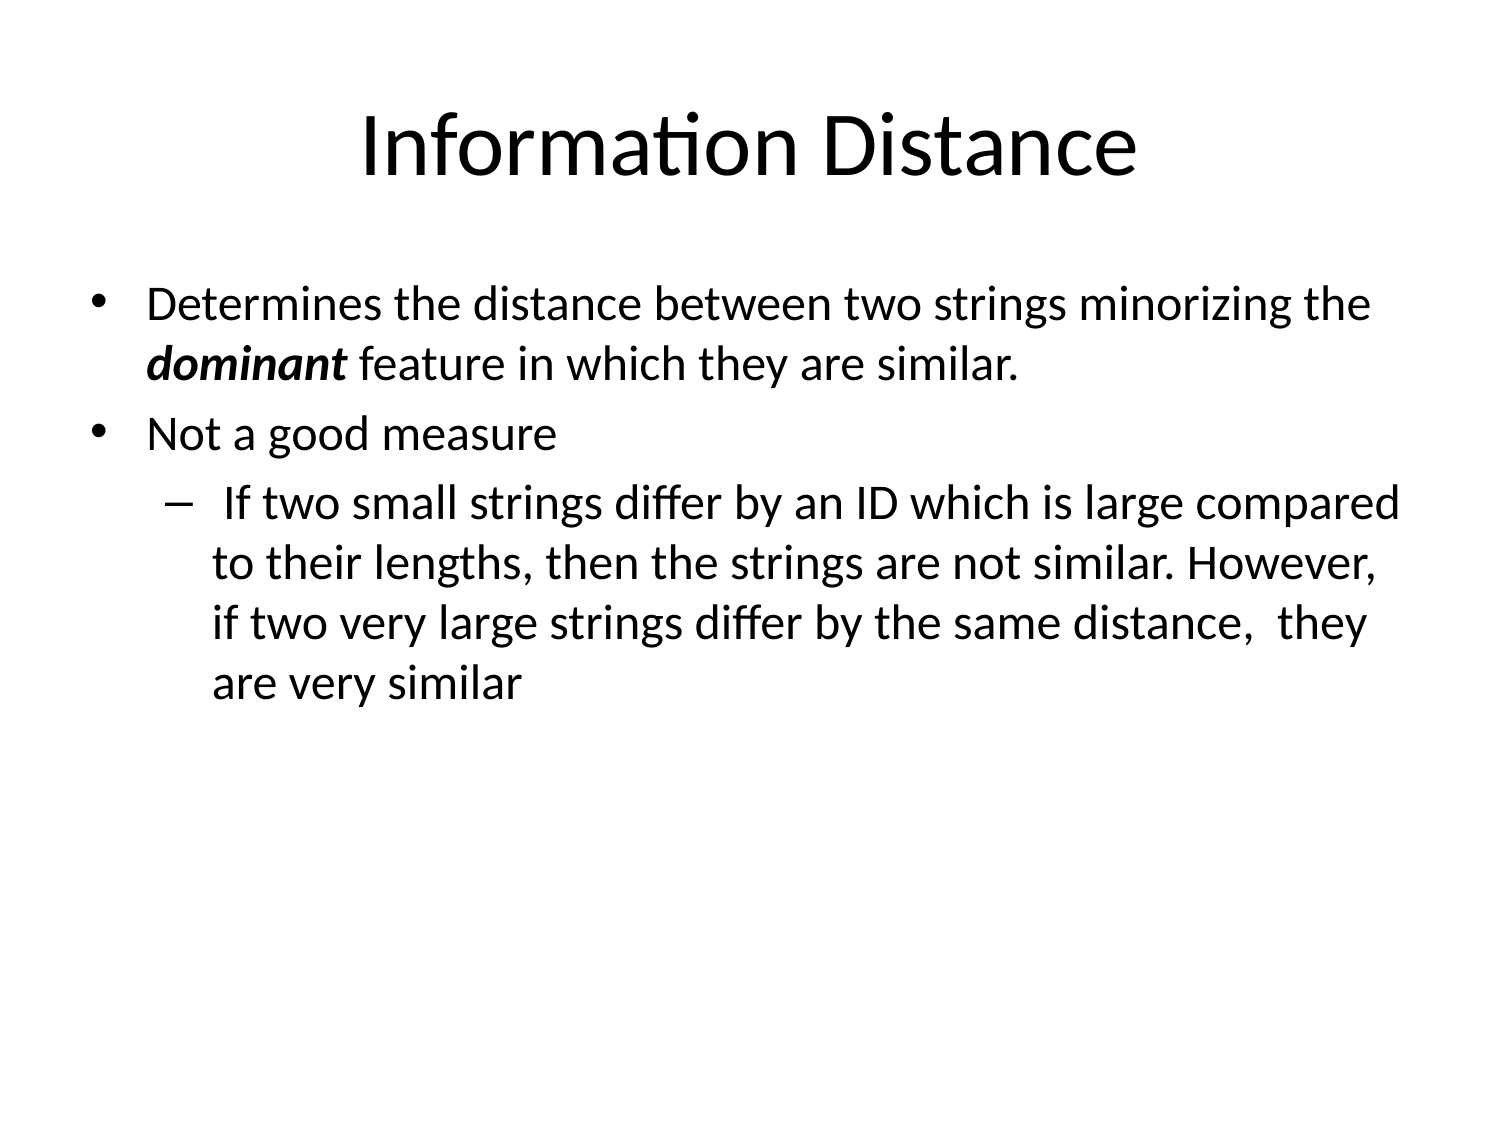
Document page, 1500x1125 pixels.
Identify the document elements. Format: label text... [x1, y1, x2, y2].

title Information Distance [75, 45, 1425, 233]
list Determines the distance between two strings minorizing the dominant feature in which they are similar. Not a good measure If two small strings differ by an ID which is large compared to their lengths, then the strings are not similar. However, if two very large strings differ by the same distance, they are very similar [75, 262, 1425, 1005]
